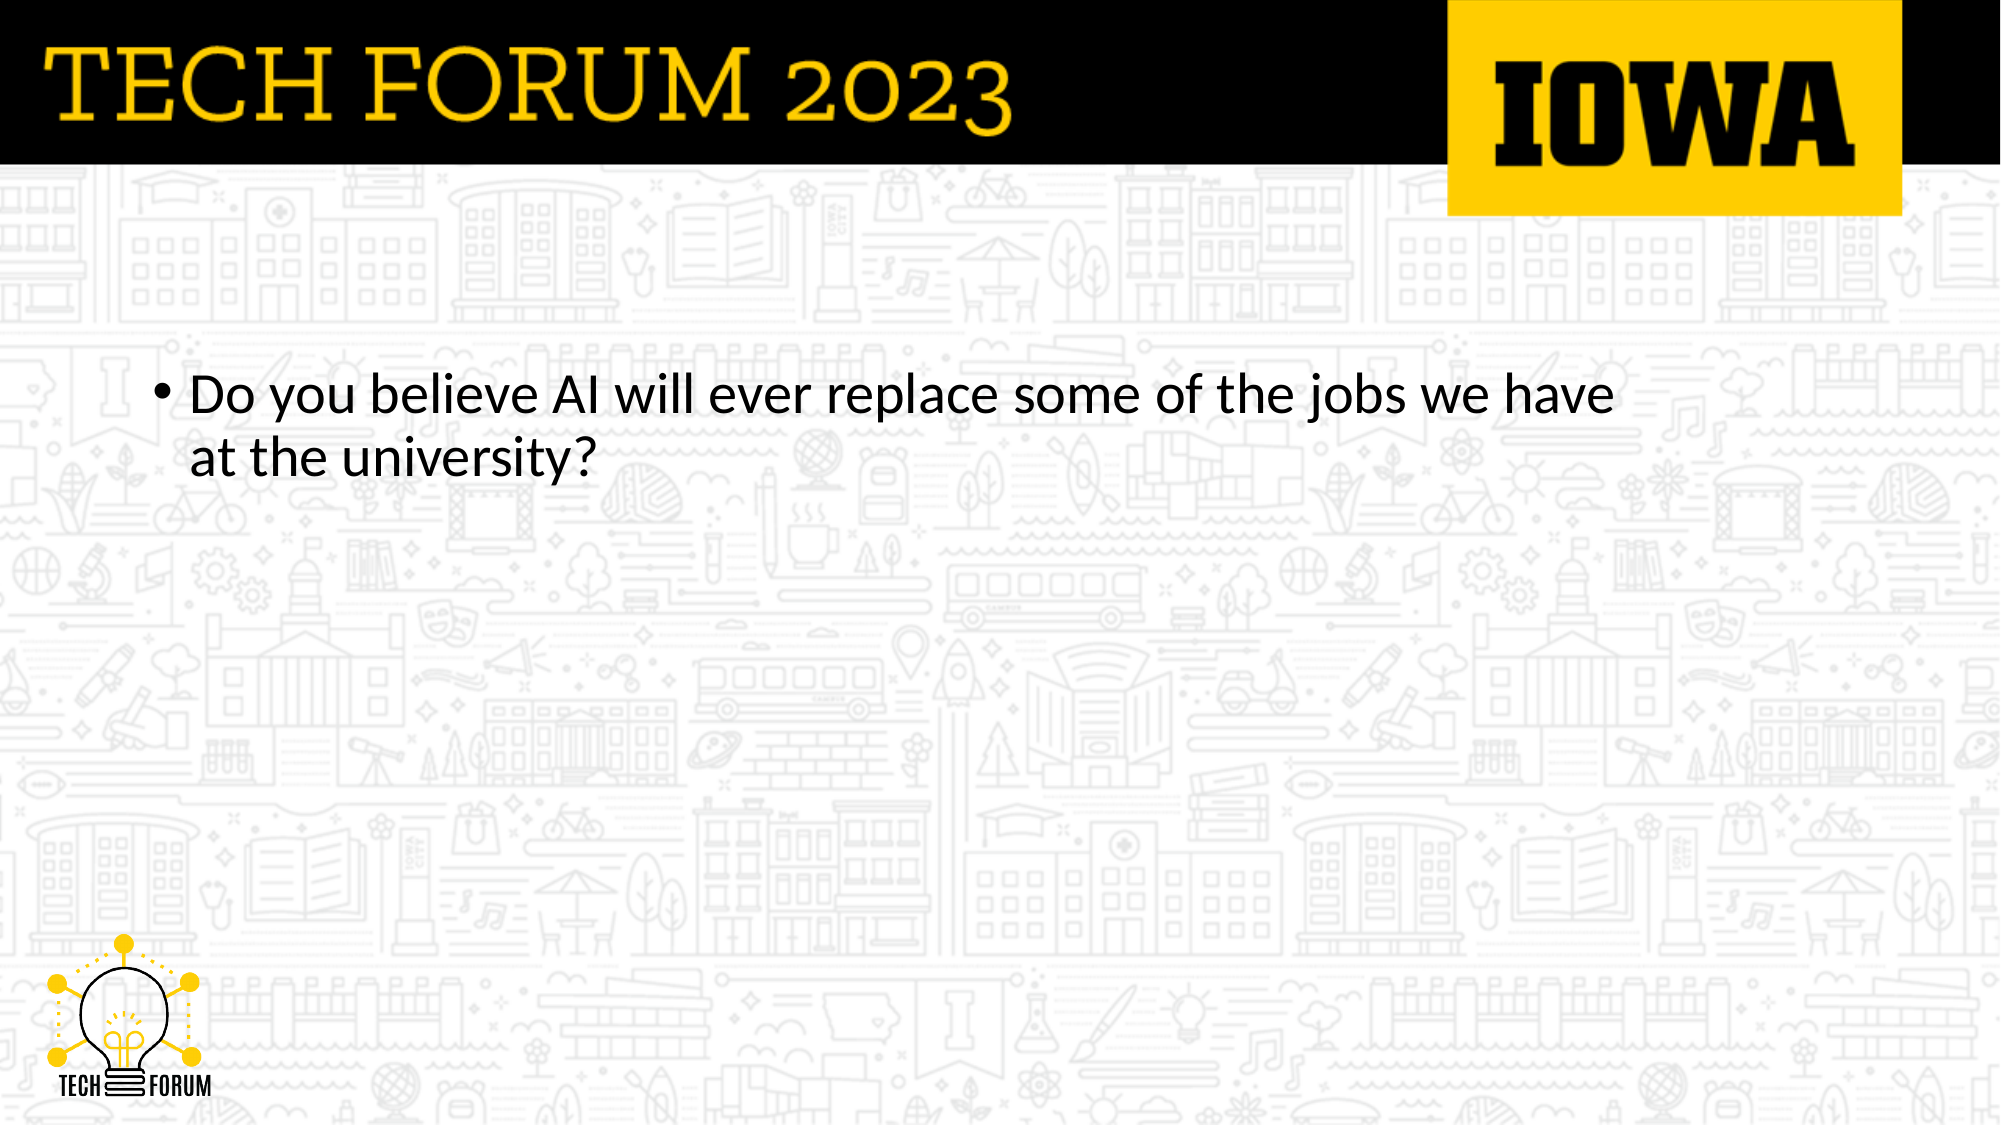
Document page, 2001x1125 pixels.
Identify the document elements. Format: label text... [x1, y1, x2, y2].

list Do you believe AI will ever replace some of the jobs we have at the university? [137, 355, 1637, 617]
picture [0, 0, 2001, 1125]
